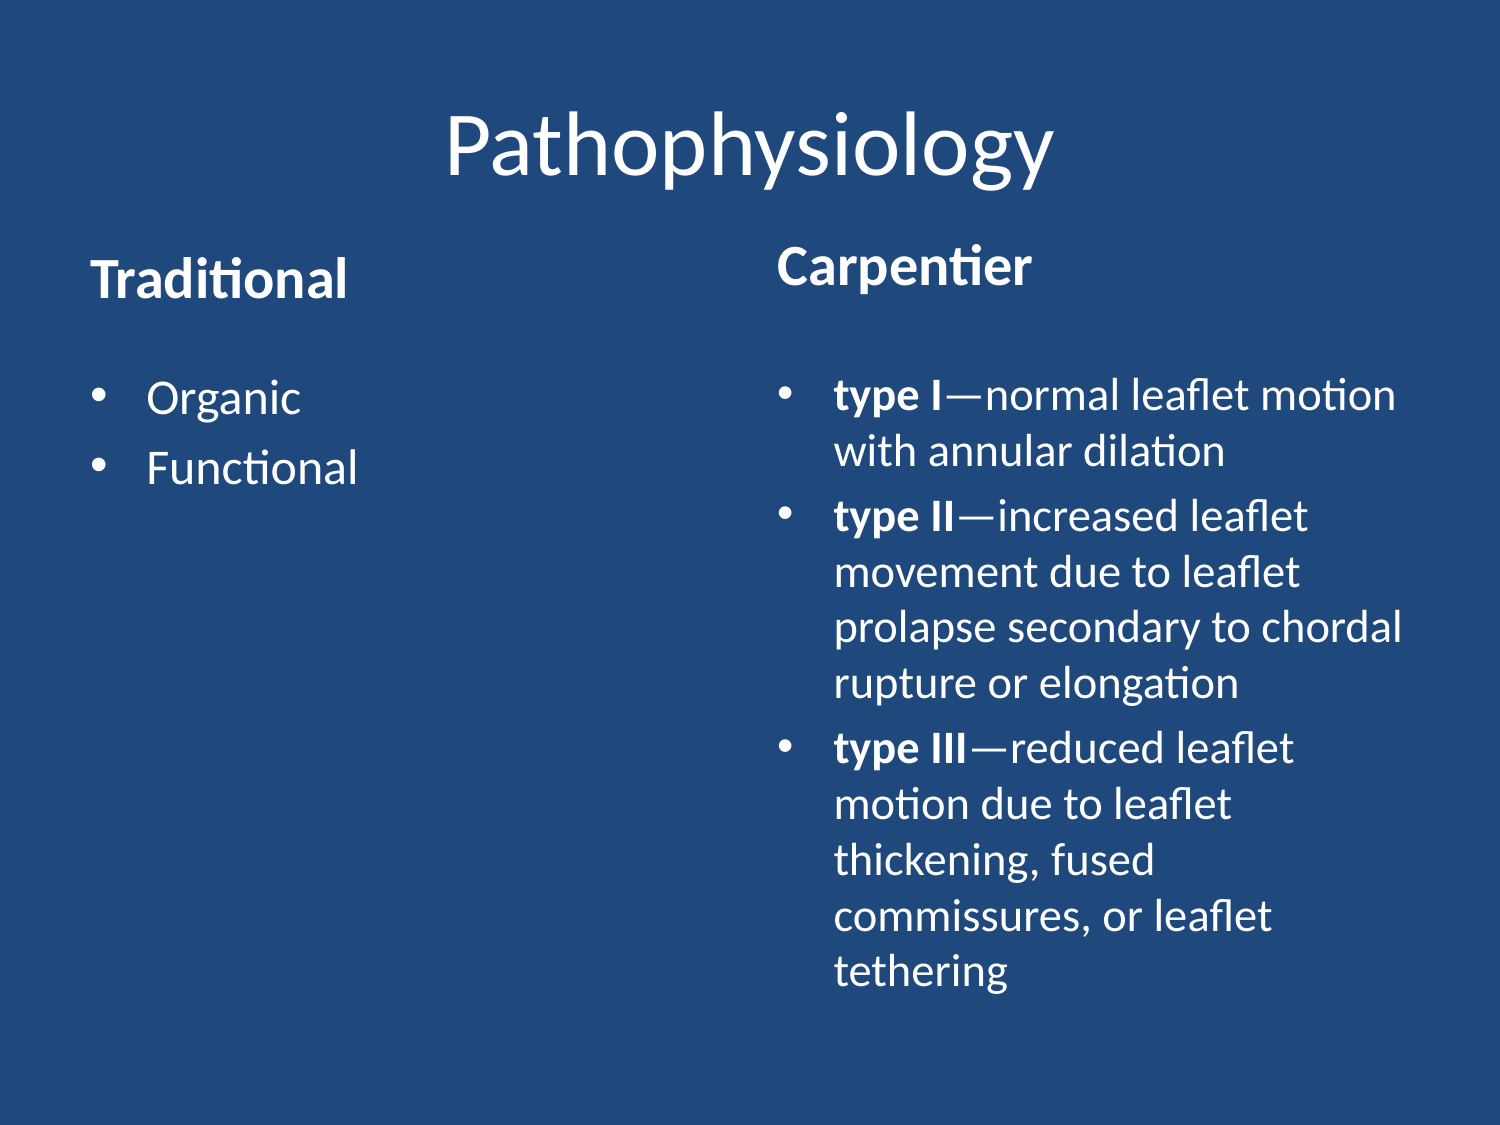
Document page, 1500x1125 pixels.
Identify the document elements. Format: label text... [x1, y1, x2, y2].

list Traditional [75, 212, 738, 318]
list Organic Functional [75, 356, 738, 1005]
title Pathophysiology [75, 45, 1425, 233]
list type I—normal leaflet motion with annular dilation type II—increased leaflet movement due to leaflet prolapse secondary to chordal rupture or elongation type III—reduced leaflet motion due to leaflet thickening, fused commissures, or leaflet tethering [761, 356, 1425, 1005]
list Carpentier [762, 200, 1426, 305]
